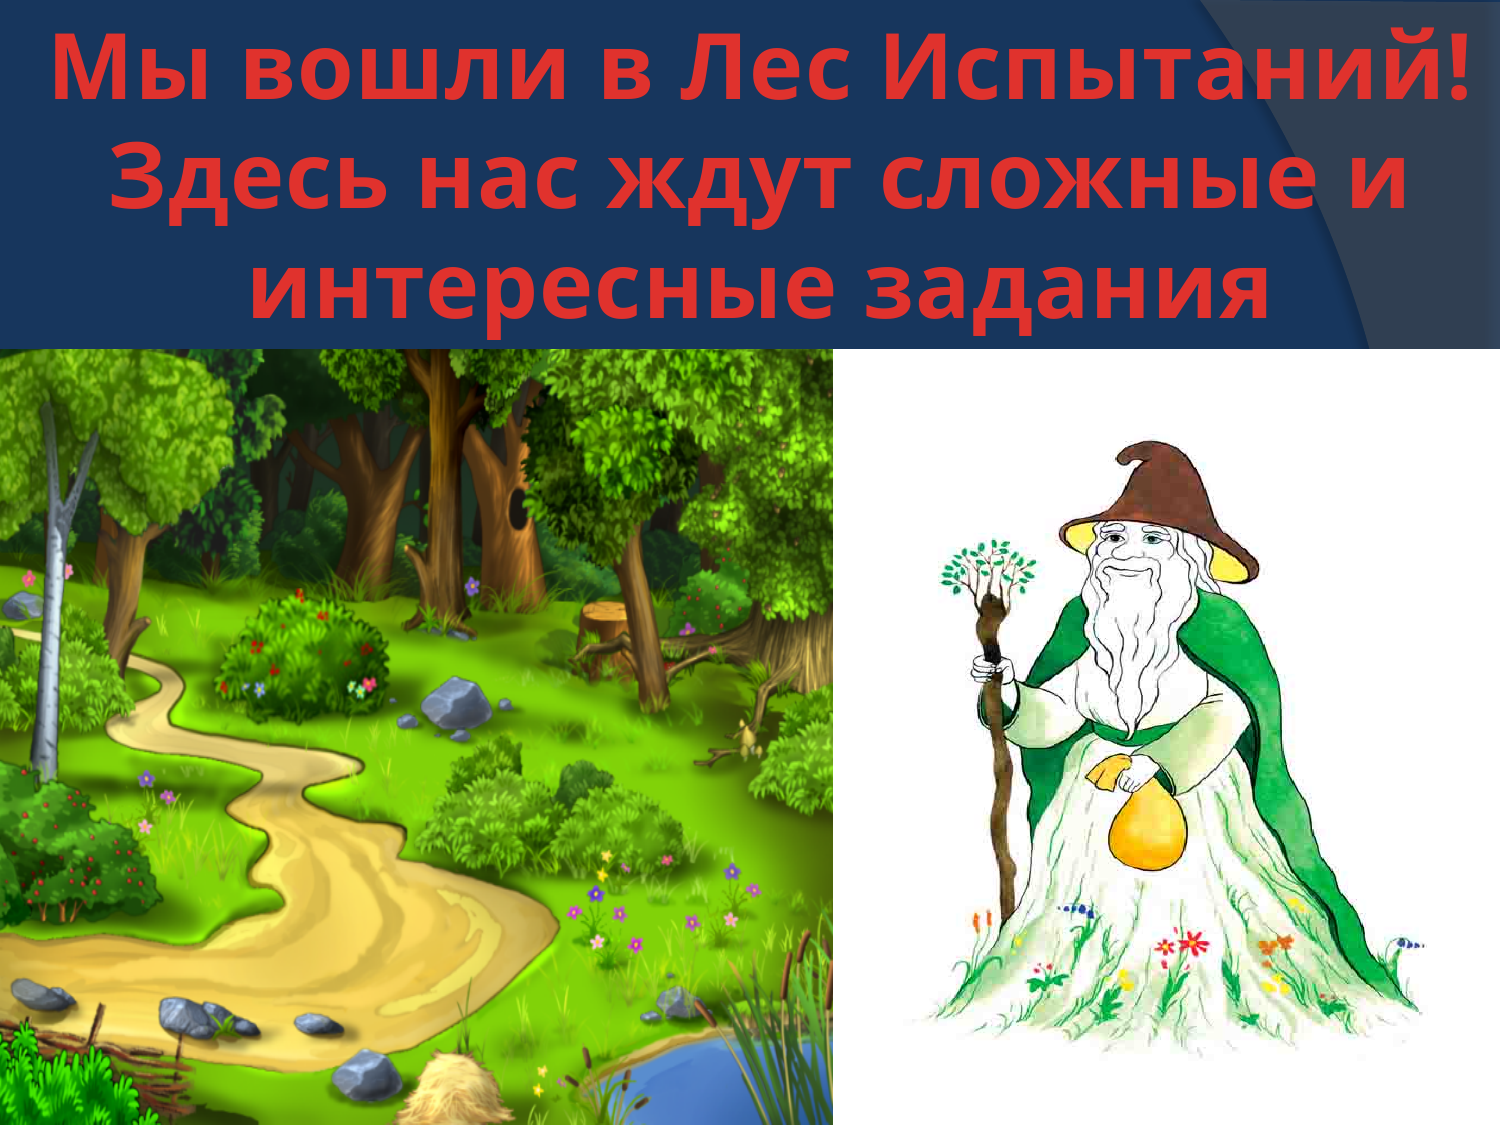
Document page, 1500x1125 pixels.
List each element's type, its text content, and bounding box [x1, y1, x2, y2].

picture [0, 349, 833, 1125]
picture [842, 349, 1500, 1125]
text_box Мы вошли в Лес Испытаний! Здесь нас ждут сложные и интересные задания Лесовичка [0, 0, 1500, 341]
